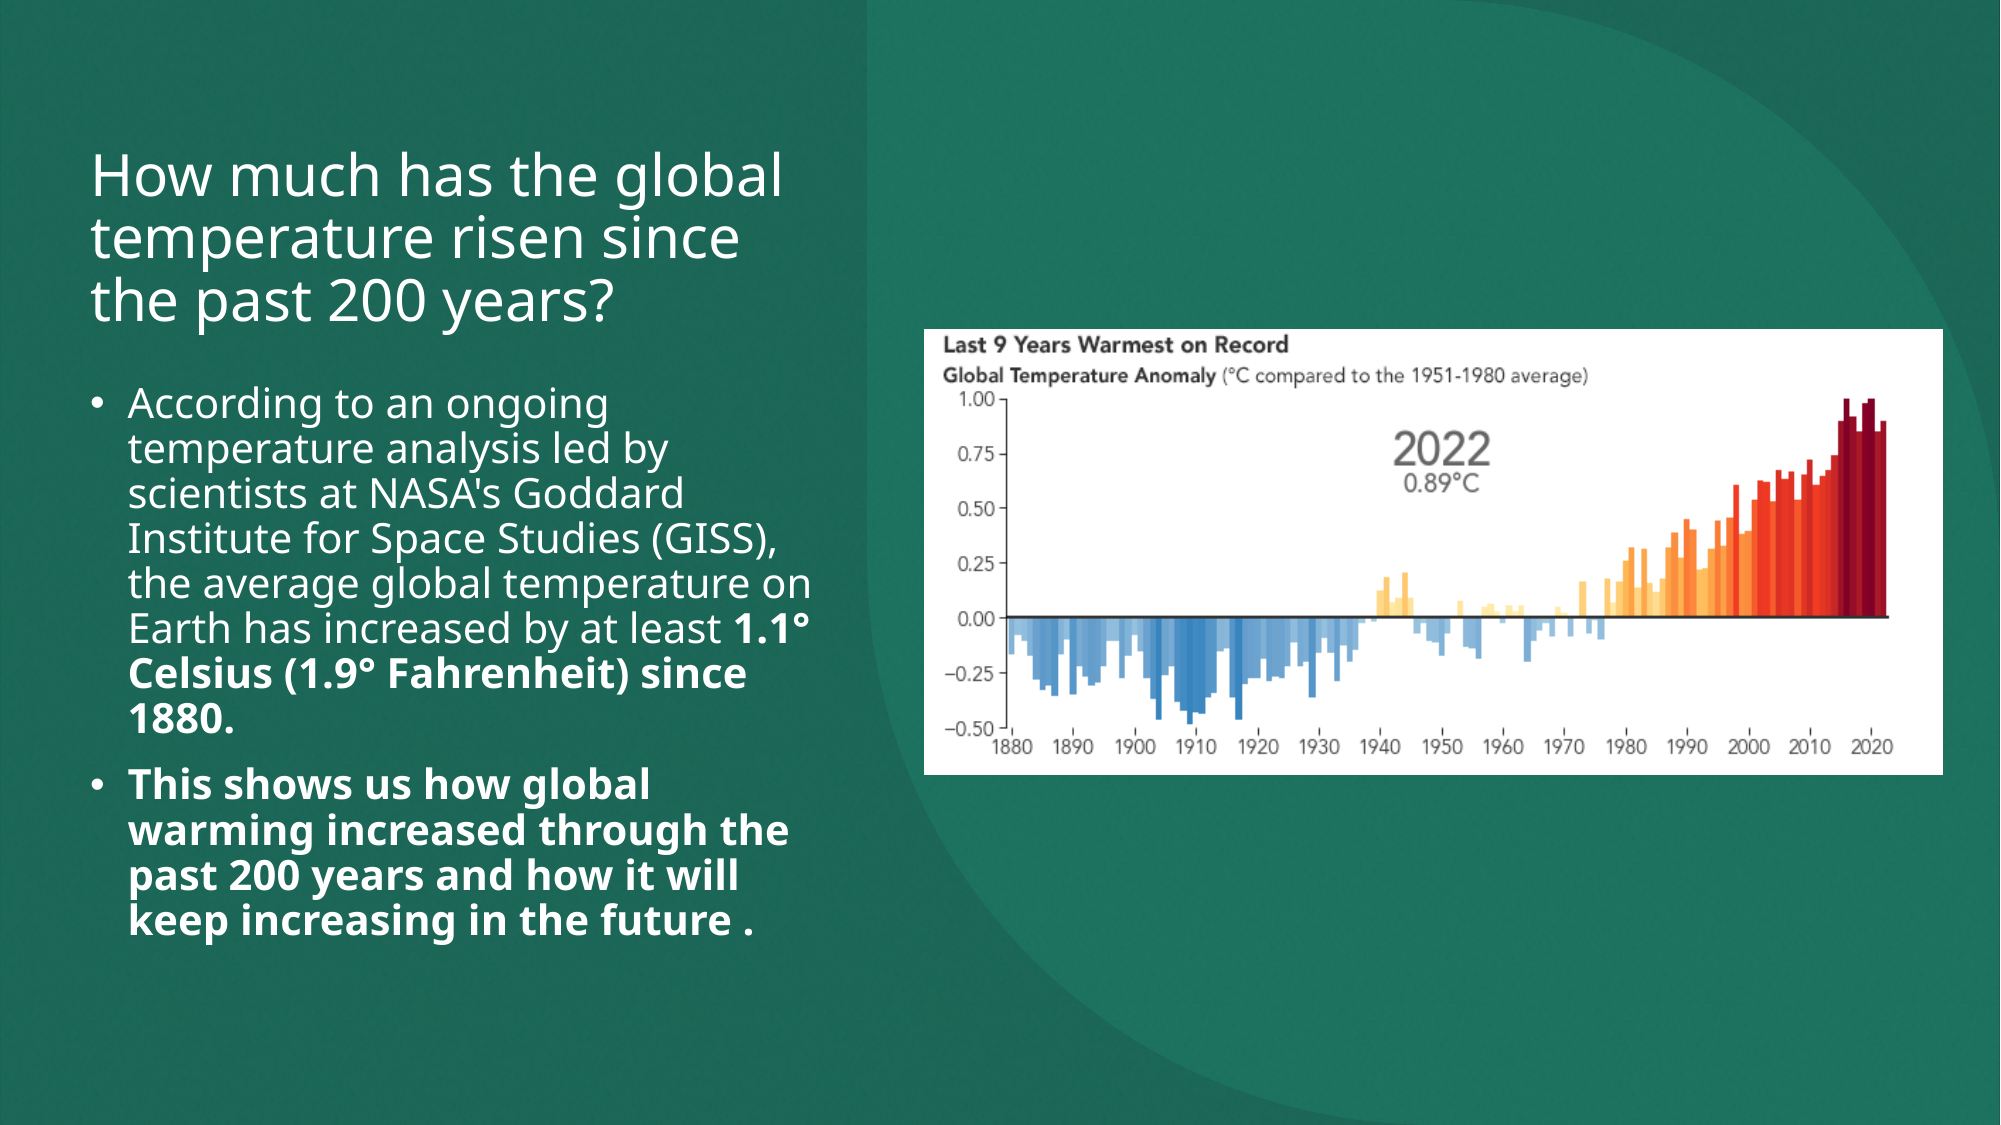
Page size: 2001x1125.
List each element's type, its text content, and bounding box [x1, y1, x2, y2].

picture [924, 329, 1943, 775]
list According to an ongoing temperature analysis led by scientists at NASA's Goddard Institute for Space Studies (GISS), the average global temperature on Earth has increased by at least 1.1° Celsius (1.9° Fahrenheit) since 1880. This shows us how global warming increased through the past 200 years and how it will keep increasing in the future . [75, 375, 837, 1013]
title How much has the global temperature risen since the past 200 years? [75, 124, 837, 342]
text_box [0, 0, 2000, 1125]
